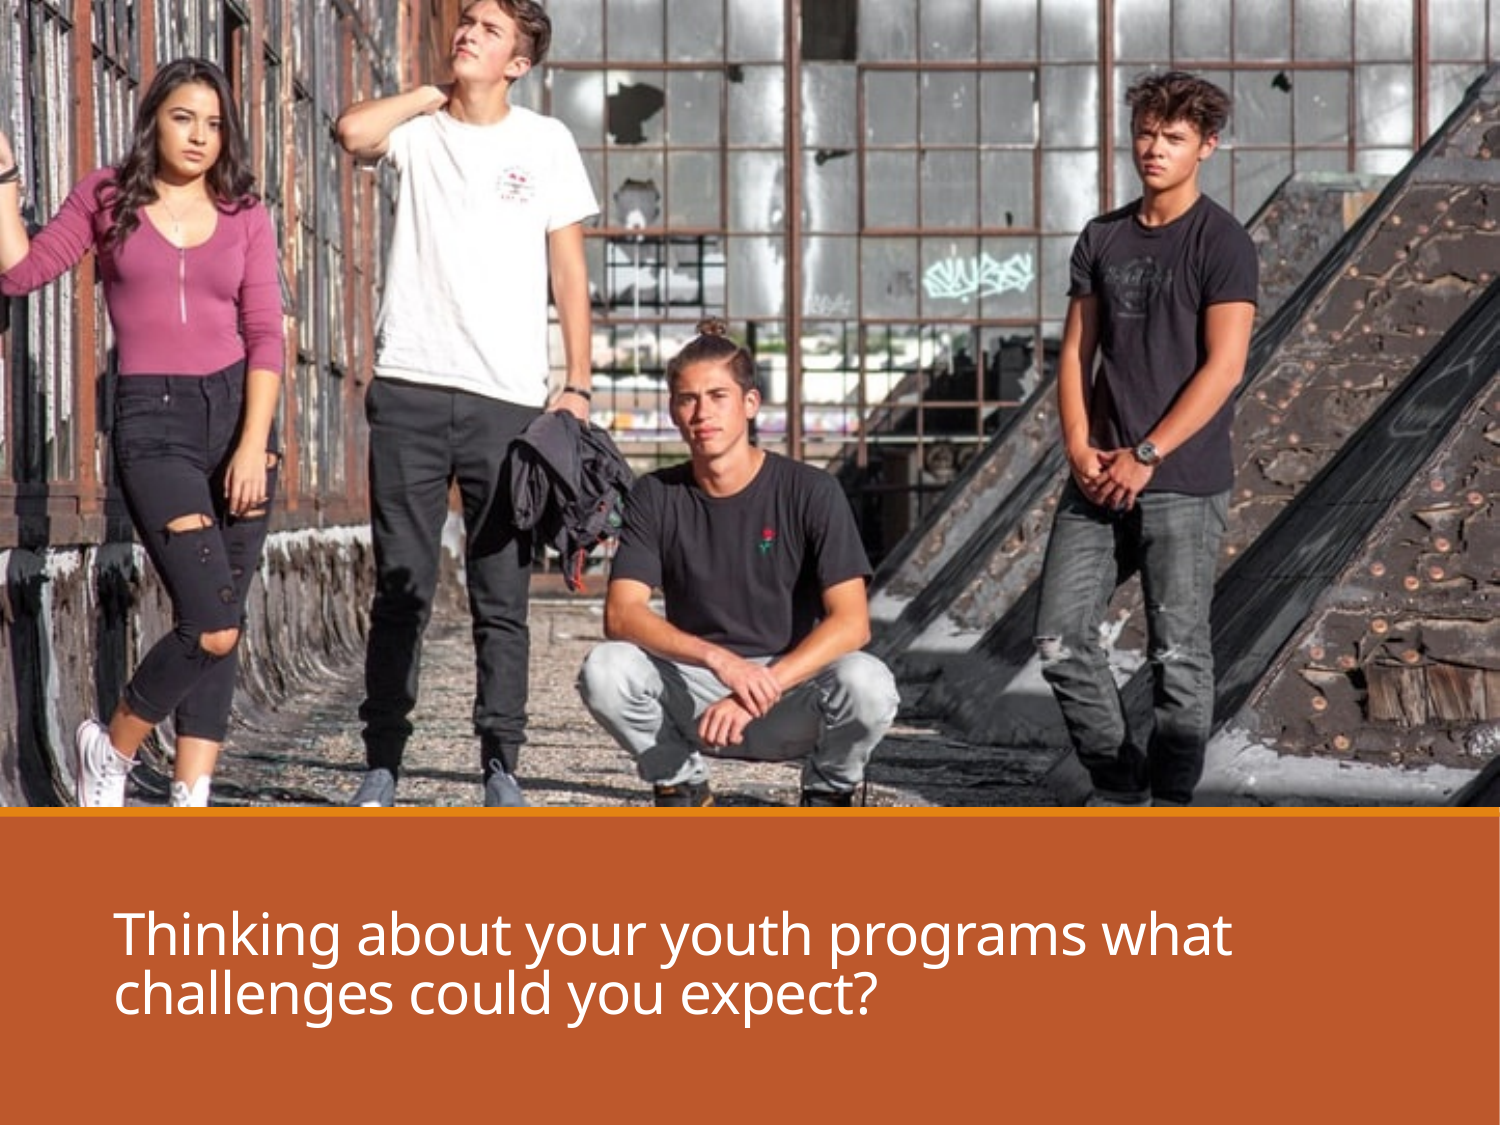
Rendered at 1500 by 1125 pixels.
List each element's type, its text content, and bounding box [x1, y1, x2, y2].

picture [0, 0, 1500, 808]
title Thinking about your youth programs what challenges could you expect? [98, 961, 1402, 1097]
